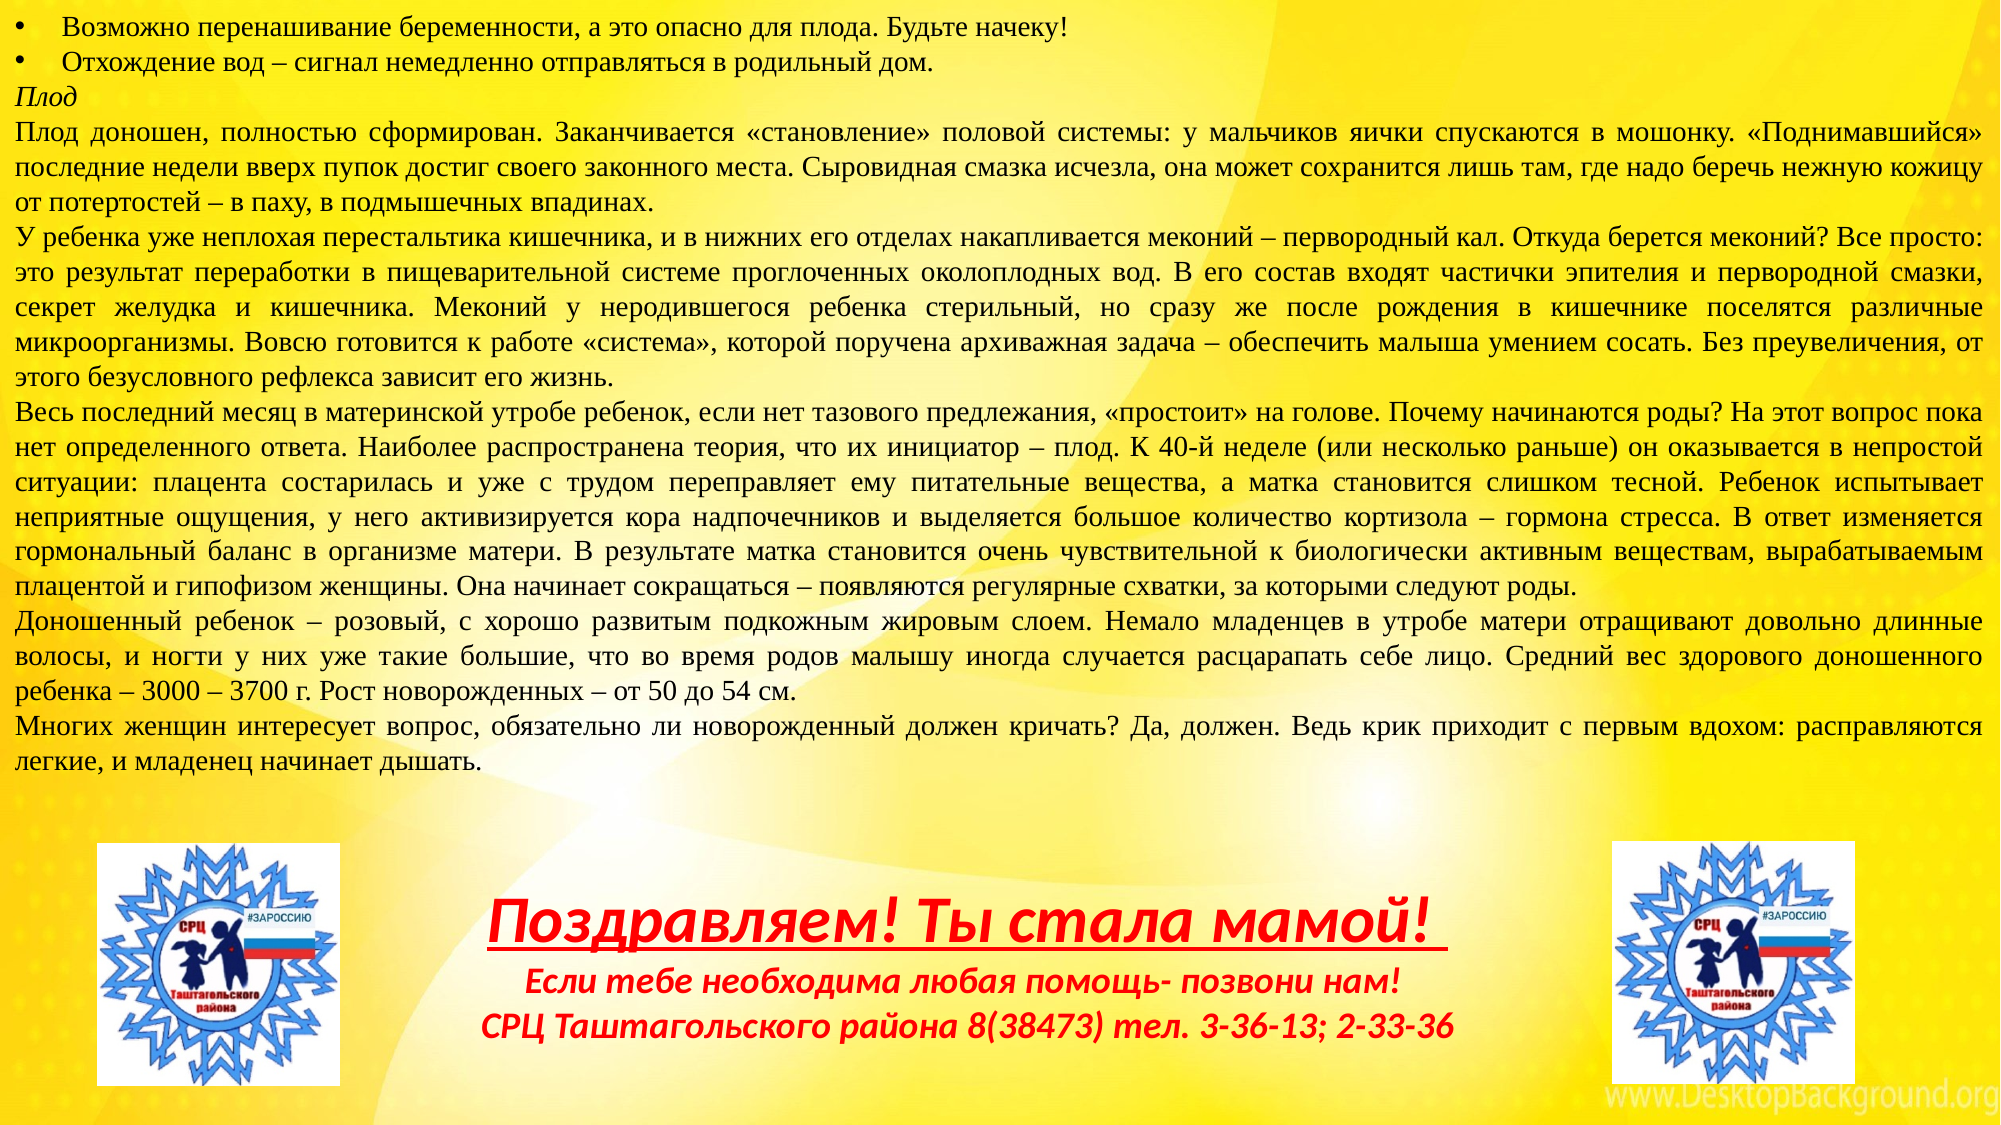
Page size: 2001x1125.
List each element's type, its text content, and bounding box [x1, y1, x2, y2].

picture [0, 0, 2001, 1125]
text_box Поздравляем! Ты стала мамой! Если тебе необходима любая помощь- позвони нам! СРЦ Таштагольского района 8(38473) тел. 3-36-13; 2-33-36 [383, 868, 1553, 1054]
text_box Возможно перенашивание беременности, а это опасно для плода. Будьте начеку! Отхождение вод – сигнал немедленно отправляться в родильный дом. Плод Плод доношен, полностью сформирован. Заканчивается «становление» половой системы: у мальчиков яички спускаются в мошонку. «Поднимавшийся» последние недели вверх пупок достиг своего законного места. Сыровидная смазка исчезла, она может сохранится лишь там, где надо беречь нежную кожицу от потертостей – в паху, в подмышечных впадинах. У ребенка уже неплохая перестальтика кишечника, и в нижних его отделах накапливается меконий – первородный кал. Откуда берется меконий? Все просто: это результат переработки в пищеварительной системе проглоченных околоплодных вод. В его состав входят частички эпителия и первородной смазки, секрет желудка и кишечника. Меконий у неродившегося ребенка стерильный, но сразу же после рождения в кишечнике поселятся различные микроорганизмы. Вовсю готовится к работе «система», которой поручена архиважная задача – обеспечить малыша умением сосать. Без преувеличения, от этого безусловного рефлекса зависит его жизнь. Весь последний месяц в материнской утробе ребенок, если нет тазового предлежания, «простоит» на голове. Почему начинаются роды? На этот вопрос пока нет определенного ответа. Наиболее распространена теория, что их инициатор – плод. К 40-й неделе (или несколько раньше) он оказывается в непростой ситуации: плацента состарилась и уже с трудом переправляет ему питательные вещества, а матка становится слишком тесной. Ребенок испытывает неприятные ощущения, у него активизируется кора надпочечников и выделяется большое количество кортизола – гормона стресса. В ответ изменяется гормональный баланс в организме матери. В результате матка становится очень чувствительной к биологически активным веществам, вырабатываемым плацентой и гипофизом женщины. Она начинает сокращаться – появляются регулярные схватки, за которыми следуют роды. Доношенный ребенок – розовый, с хорошо развитым подкожным жировым слоем. Немало младенцев в утробе матери отращивают довольно длинные волосы, и ногти у них уже такие большие, что во время родов малышу иногда случается расцарапать себе лицо. Средний вес здорового доношенного ребенка – 3000 – 3700 г. Рост новорожденных – от 50 до 54 см. Многих женщин интересует вопрос, обязательно ли новорожденный должен кричать? Да, должен. Ведь крик приходит с первым вдохом: расправляются легкие, и младенец начинает дышать. [0, 0, 2000, 784]
